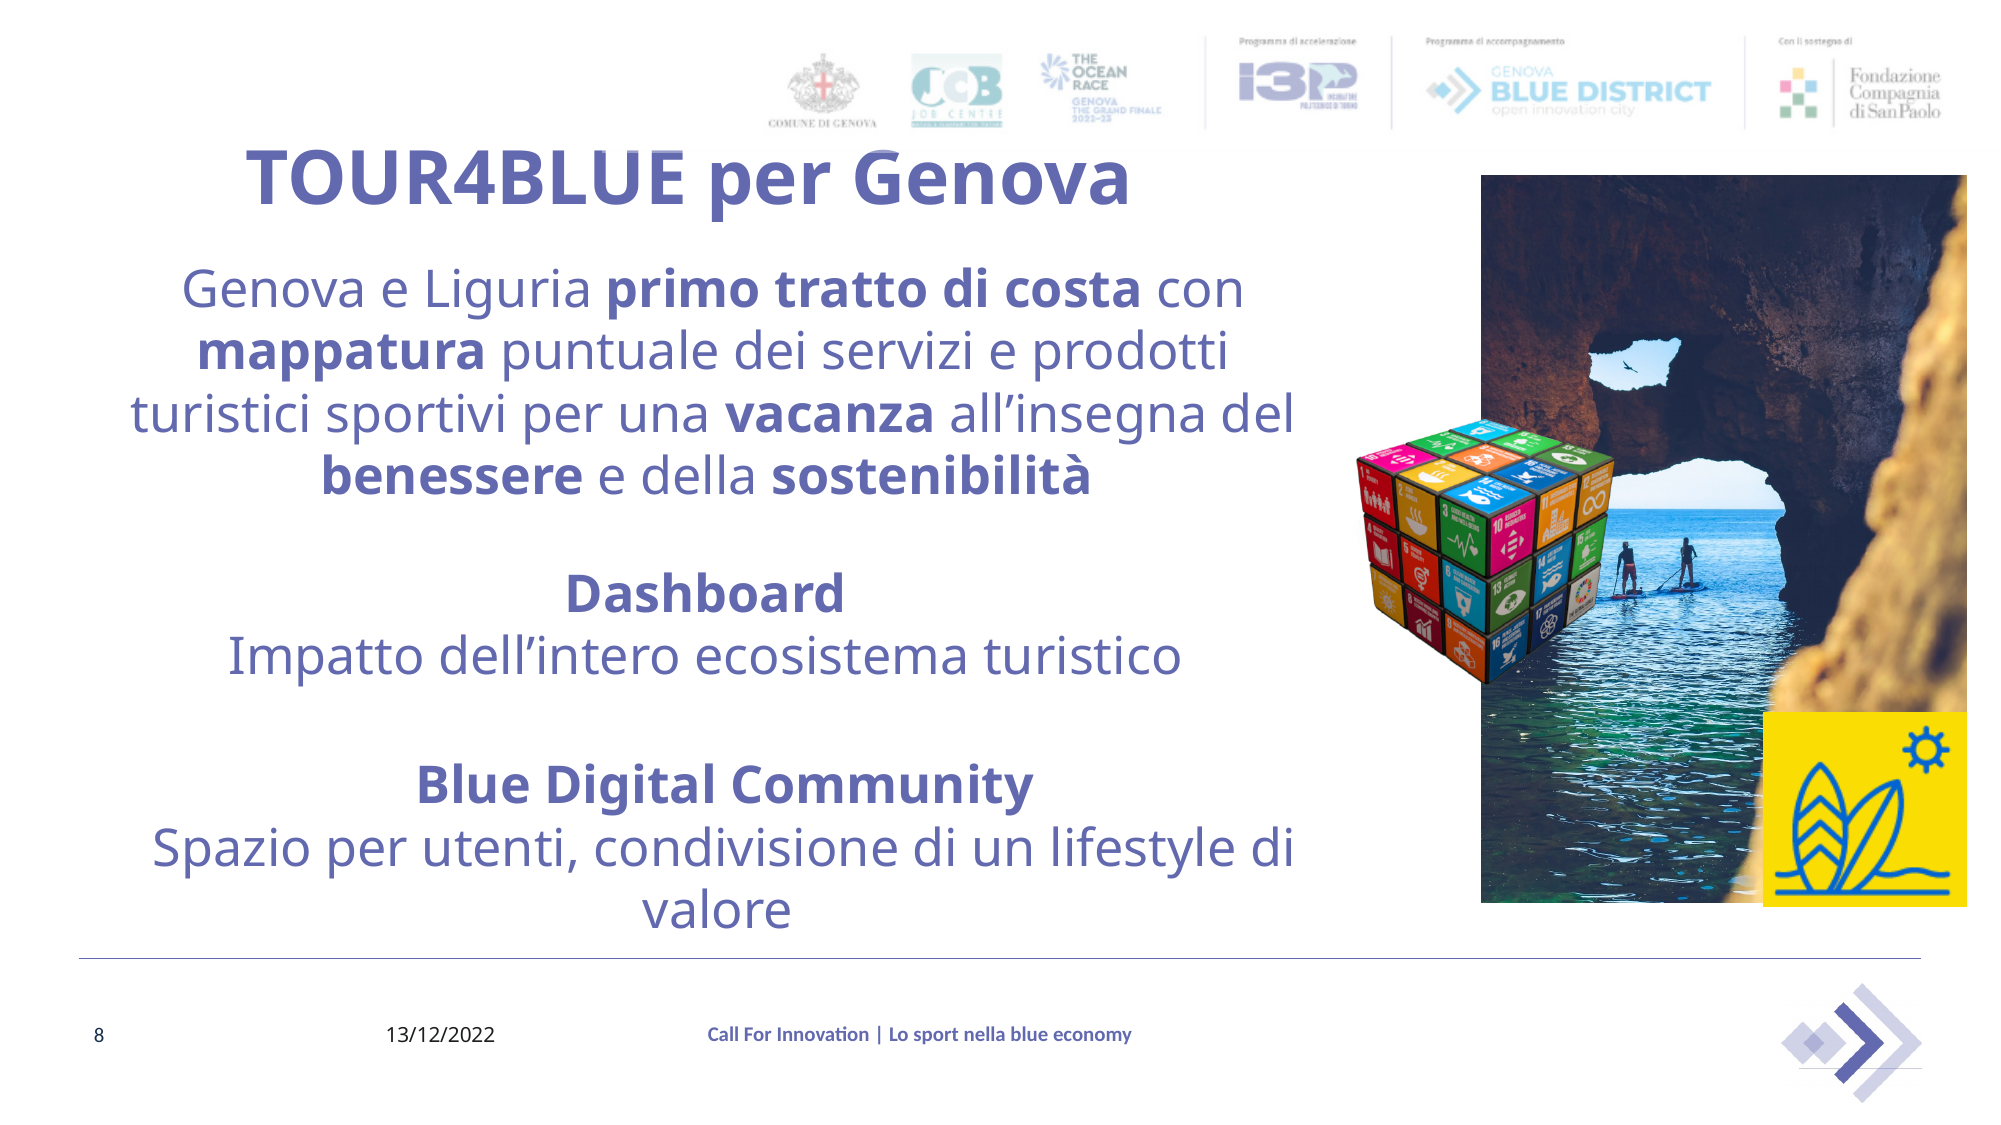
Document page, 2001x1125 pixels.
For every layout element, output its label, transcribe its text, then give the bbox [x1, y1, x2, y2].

title TOUR4BLUE per Genova [78, 69, 1315, 229]
text_box Blue Digital Community Spazio per utenti, condivisione di un lifestyle di valore [62, 736, 1387, 954]
text_box Dashboard Impatto dell’intero ecosistema turistico [98, 544, 1313, 700]
picture [601, 16, 2000, 153]
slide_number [385, 1025, 645, 1055]
picture [1781, 983, 1922, 1103]
slide_number 8 [78, 1025, 155, 1055]
picture [1345, 175, 1968, 907]
text_box Genova e Liguria primo tratto di costa con mappatura puntuale dei servizi e prodotti turistici sportivi per una vacanza all’insegna del benessere e della sostenibilità [95, 247, 1332, 513]
